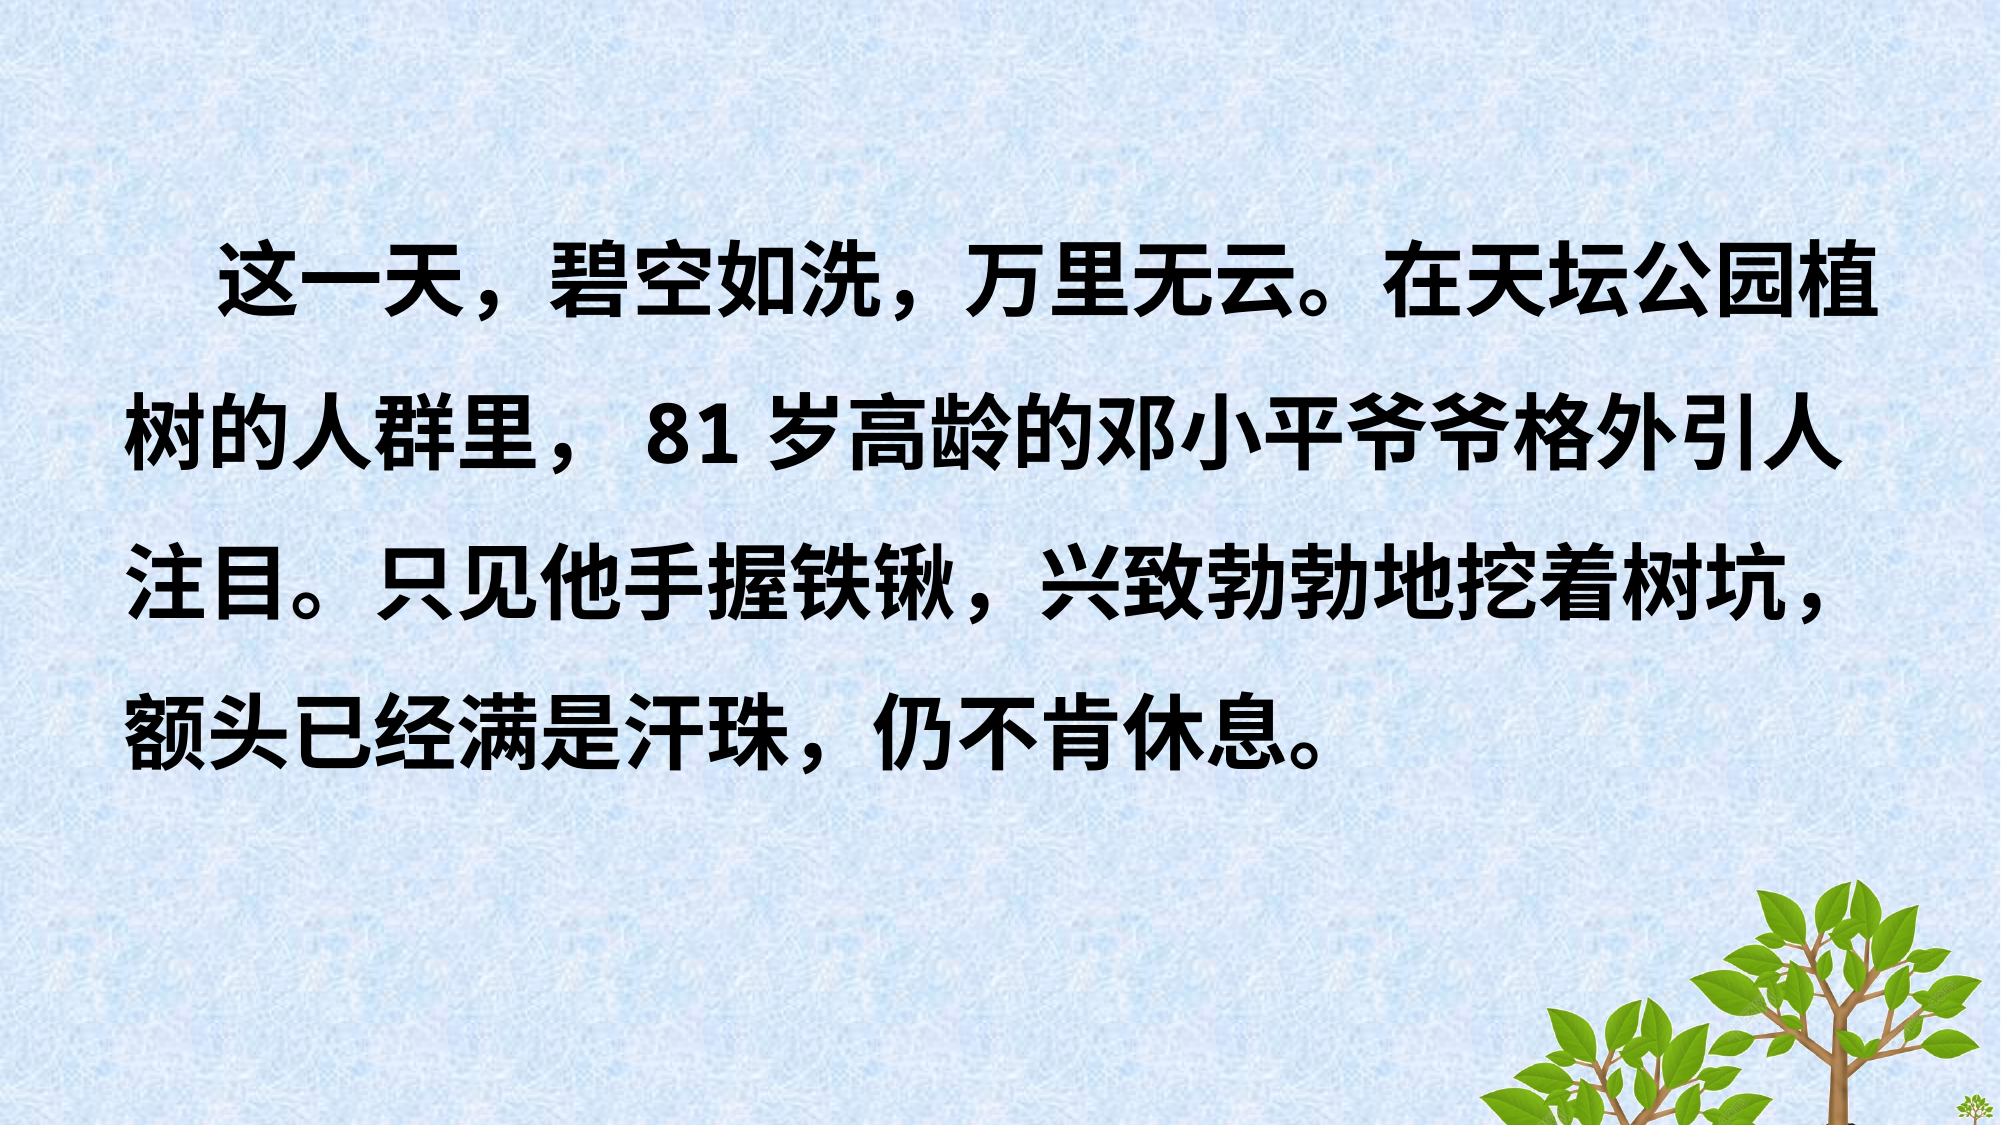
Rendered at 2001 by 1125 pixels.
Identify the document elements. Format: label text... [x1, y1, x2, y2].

text_box 这一天，碧空如洗，万里无云。在天坛公园植树的人群里，81岁高龄的邓小平爷爷格外引人注目。只见他手握铁锹，兴致勃勃地挖着树坑，额头已经满是汗珠，仍不肯休息。 [109, 142, 1935, 788]
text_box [1476, 868, 2000, 1125]
picture [0, 0, 2001, 1125]
